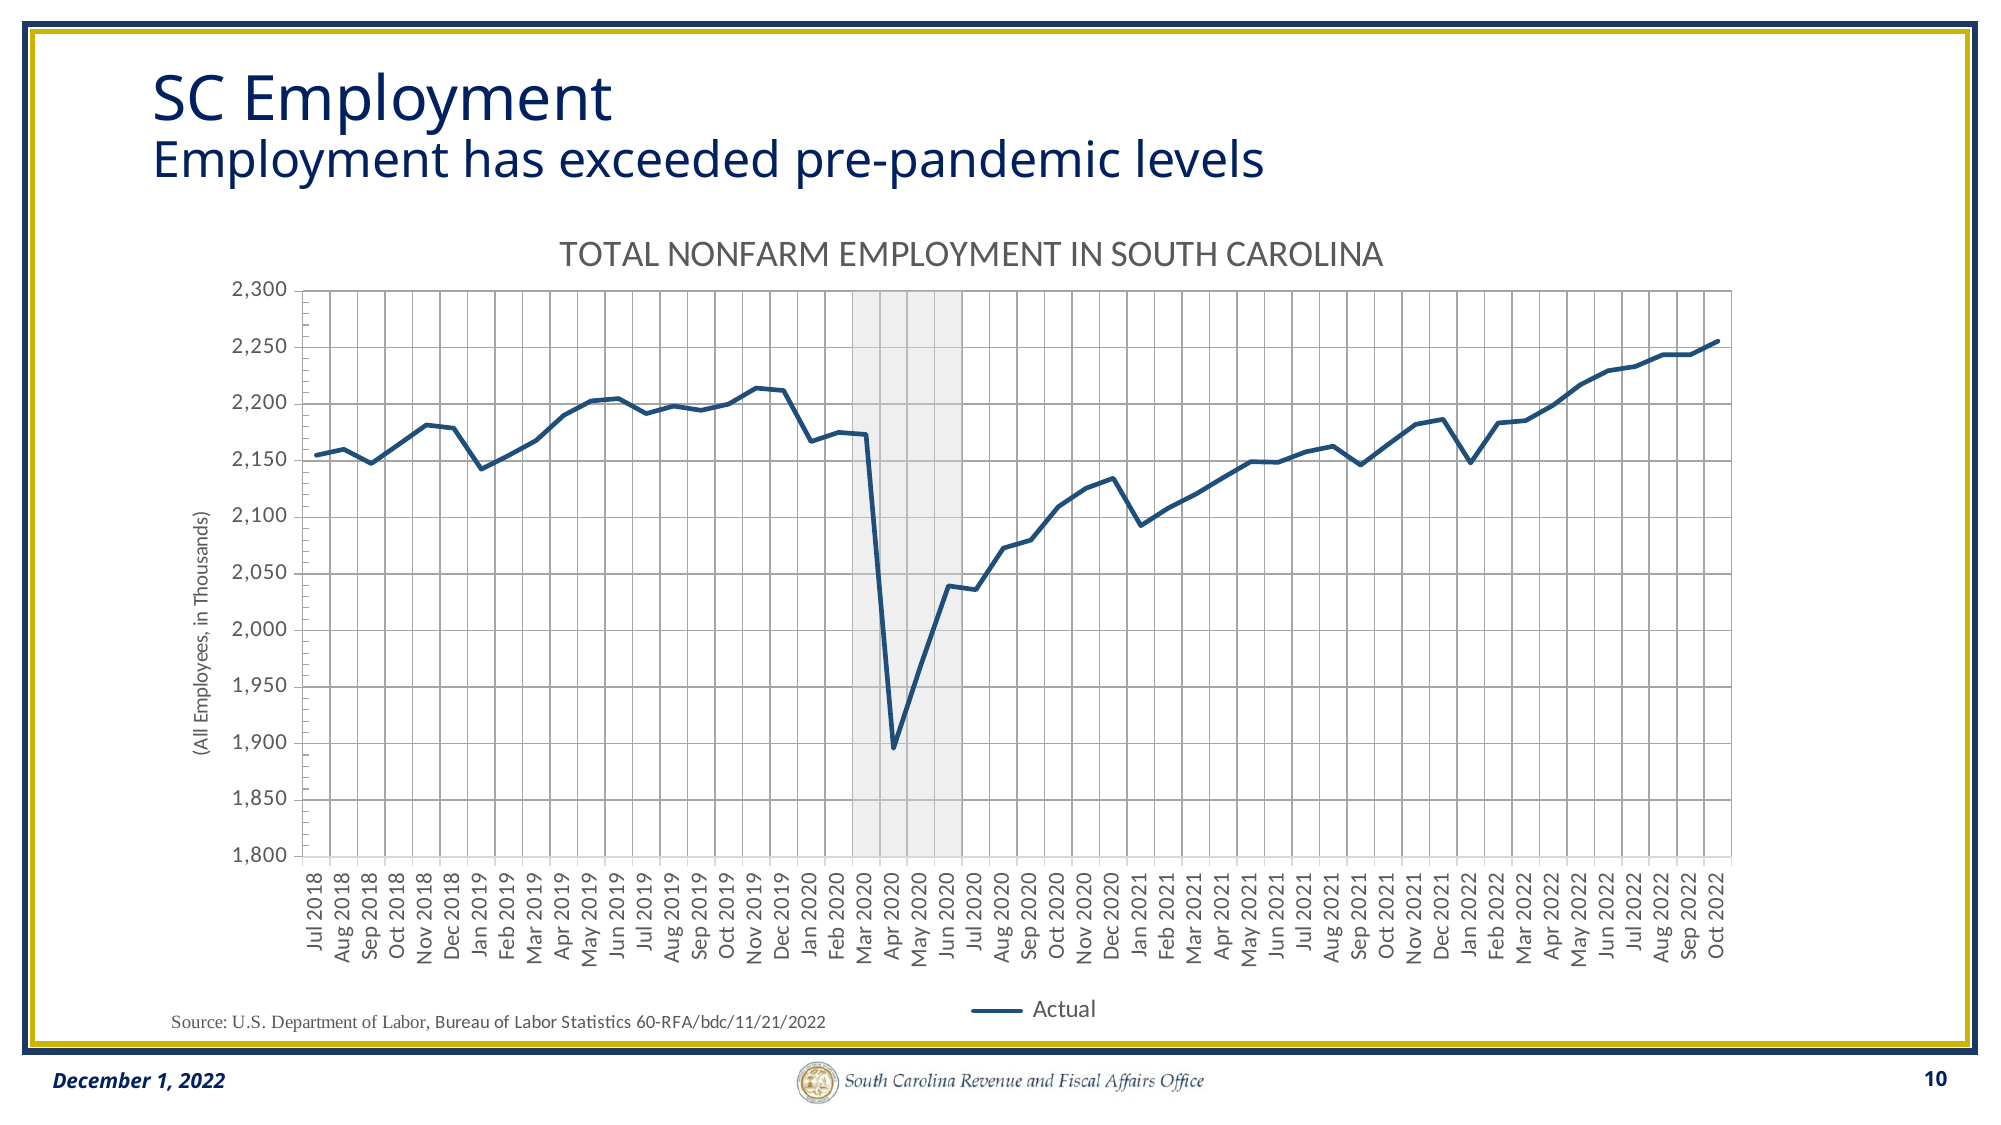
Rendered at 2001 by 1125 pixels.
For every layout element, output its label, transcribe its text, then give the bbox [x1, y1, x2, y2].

chart [149, 201, 1794, 1035]
slide_number 10 [1512, 1049, 1963, 1110]
picture [792, 1057, 1208, 1108]
title SC Employment Employment has exceeded pre-pandemic levels [137, 58, 1863, 224]
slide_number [37, 1050, 488, 1110]
